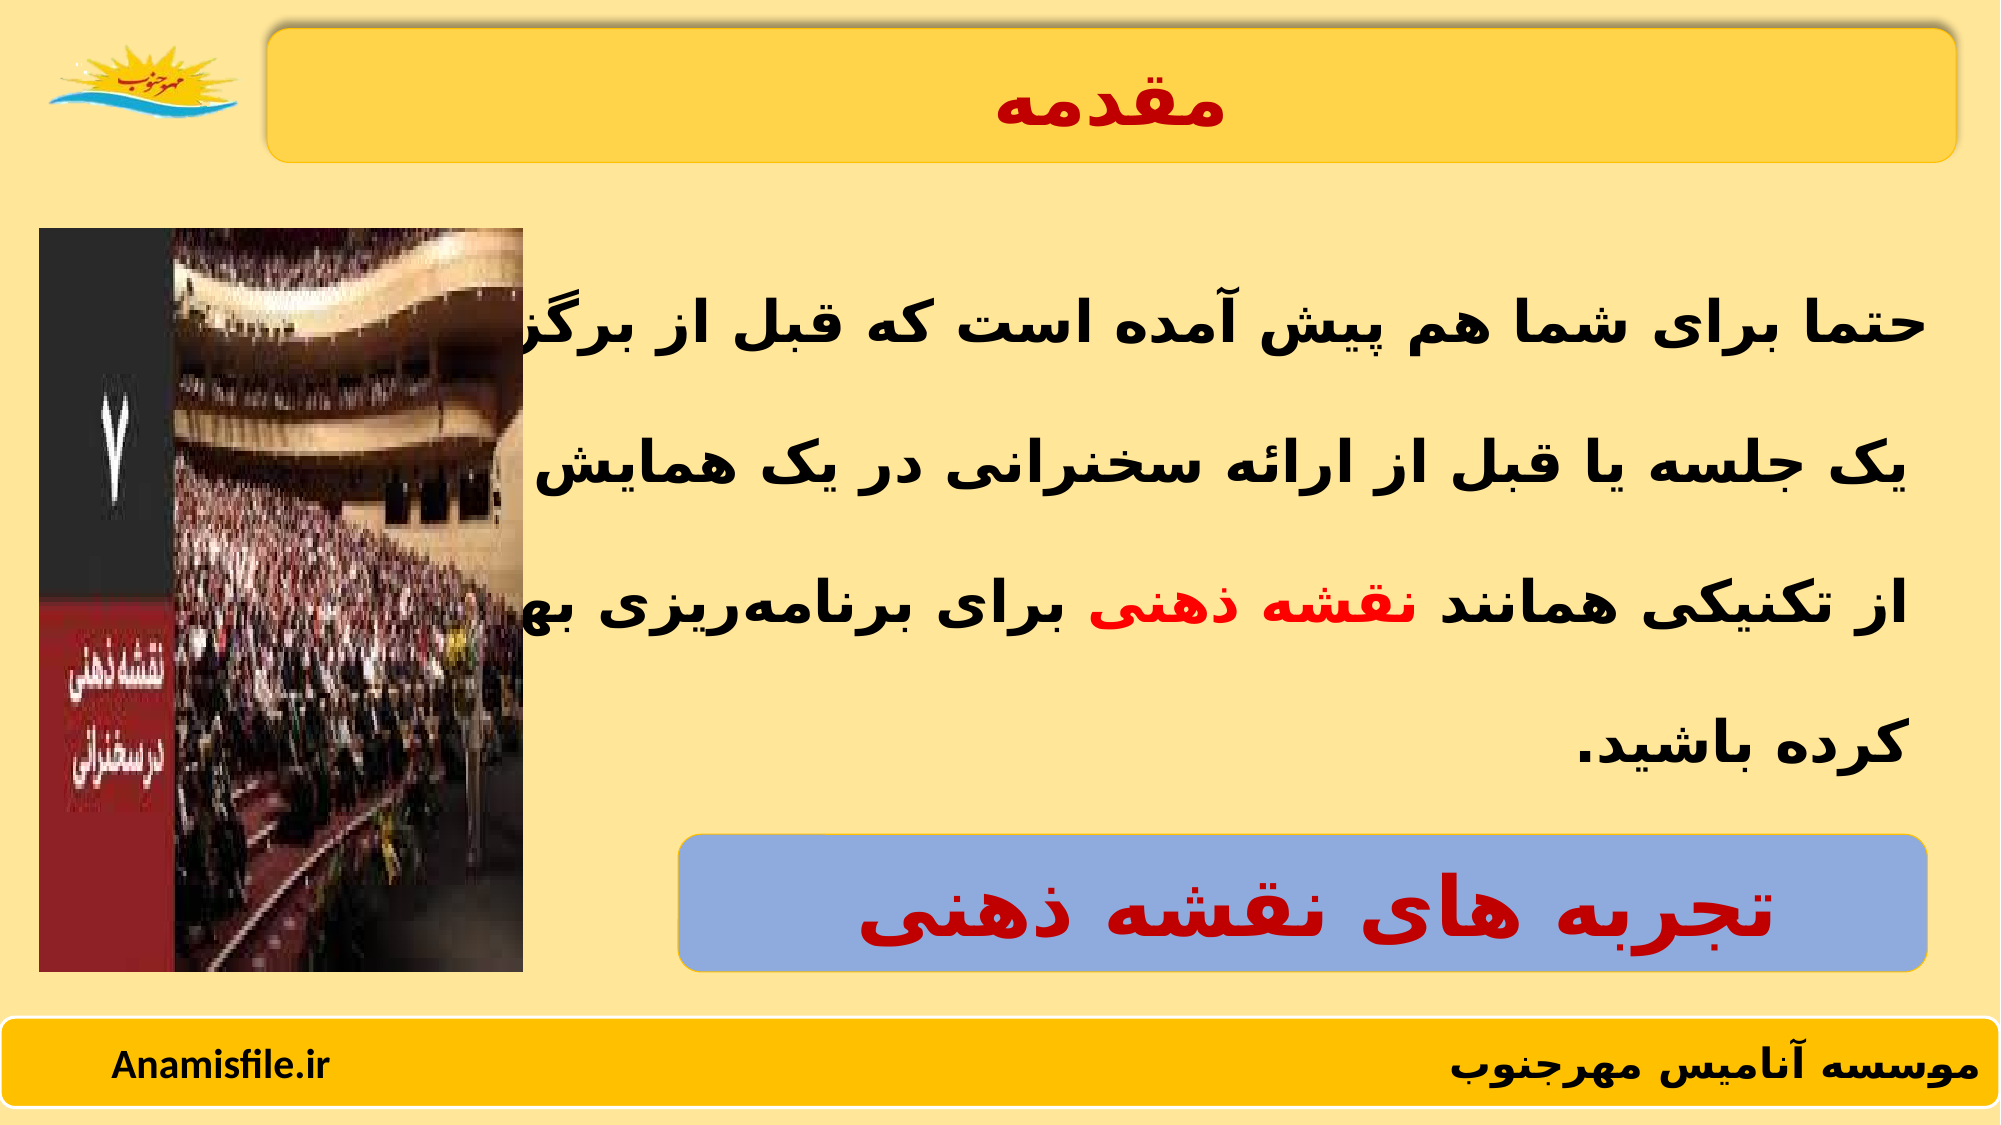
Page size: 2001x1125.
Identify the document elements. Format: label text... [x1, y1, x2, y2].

text_box حتما برای شما هم پیش آمده است که قبل از برگزاری یک جلسه یا قبل از ارائه سخنرانی در یک همایش یا جلسه از تکنیکی همانند نقشه ذهنی برای برنامه‌ریزی بهتر استفاده کرده باشید. [523, 195, 1957, 972]
picture [9, 0, 523, 972]
text_box موسسه آنامیس مهرجنوب Anamisfile.ir [0, 1015, 2000, 1110]
text_box مقدمه [271, 28, 1957, 163]
text_box تجربه های نقشه ذهنی [677, 833, 1928, 973]
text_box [271, 162, 621, 502]
